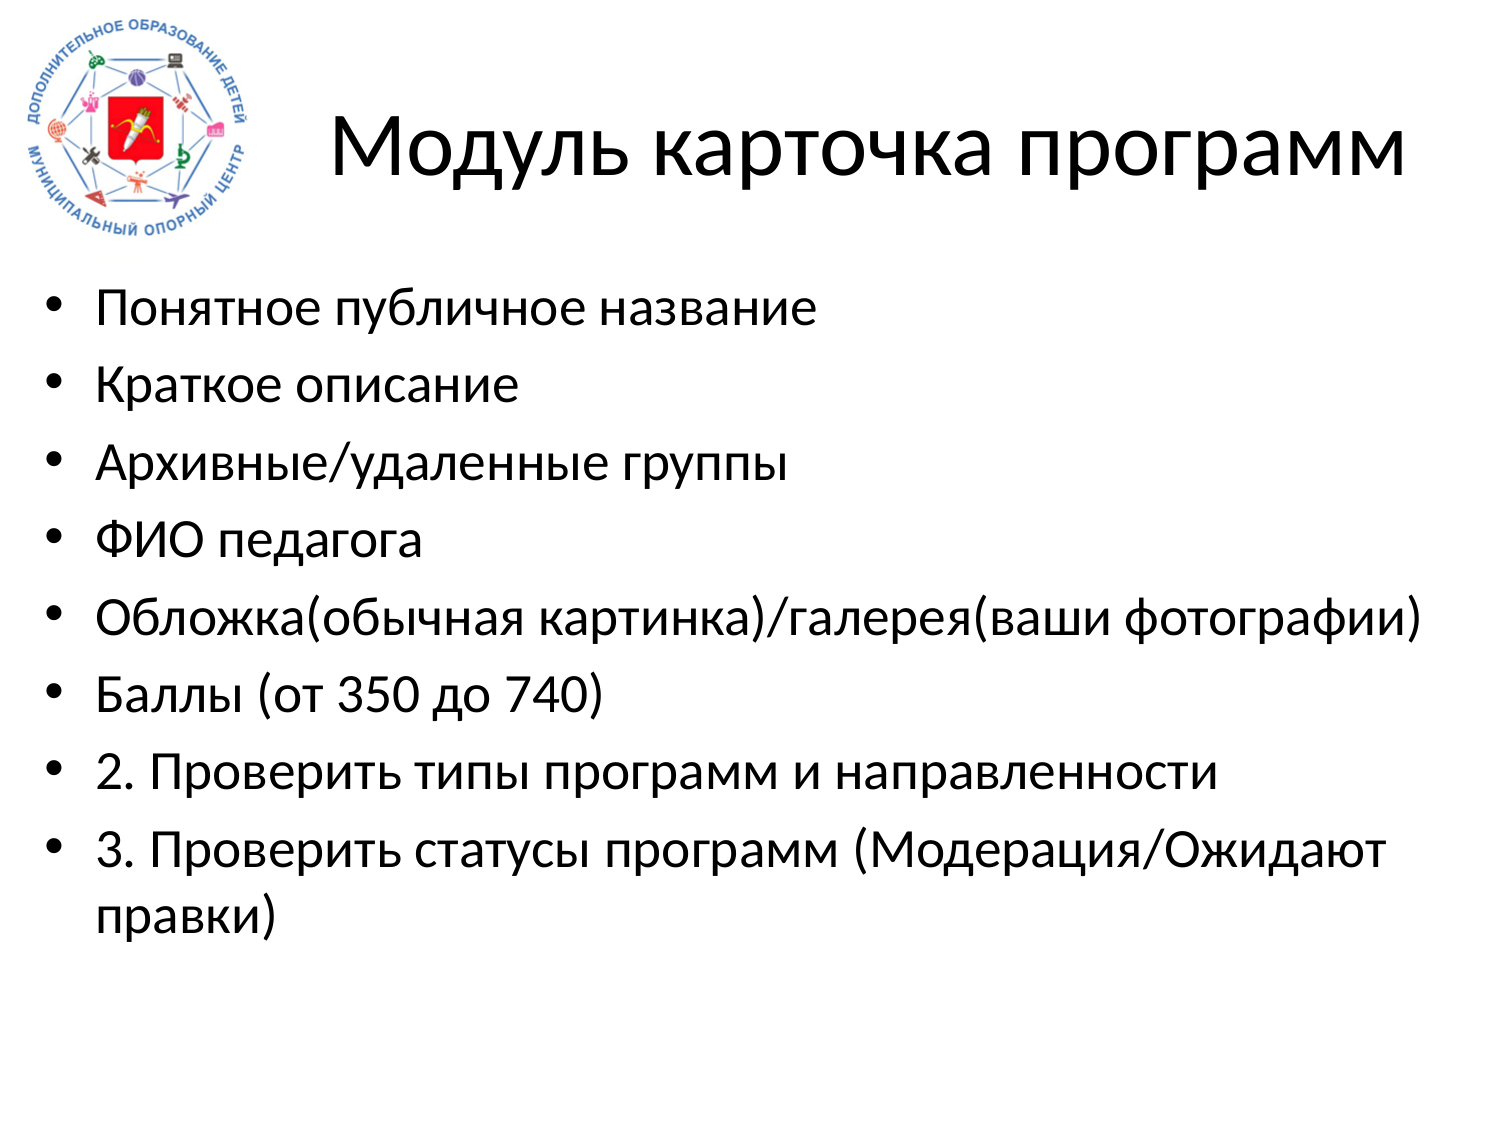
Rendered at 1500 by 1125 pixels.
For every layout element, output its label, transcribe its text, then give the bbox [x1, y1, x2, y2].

list Понятное публичное название Краткое описание Архивные/удаленные группы ФИО педагога Обложка(обычная картинка)/галерея(ваши фотографии) Баллы (от 350 до 740) 2. Проверить типы программ и направленности 3. Проверить статусы программ (Модерация/Ожидают правки) [29, 262, 1471, 1005]
picture [17, 0, 261, 261]
title Модуль карточка программ [266, 45, 1425, 233]
